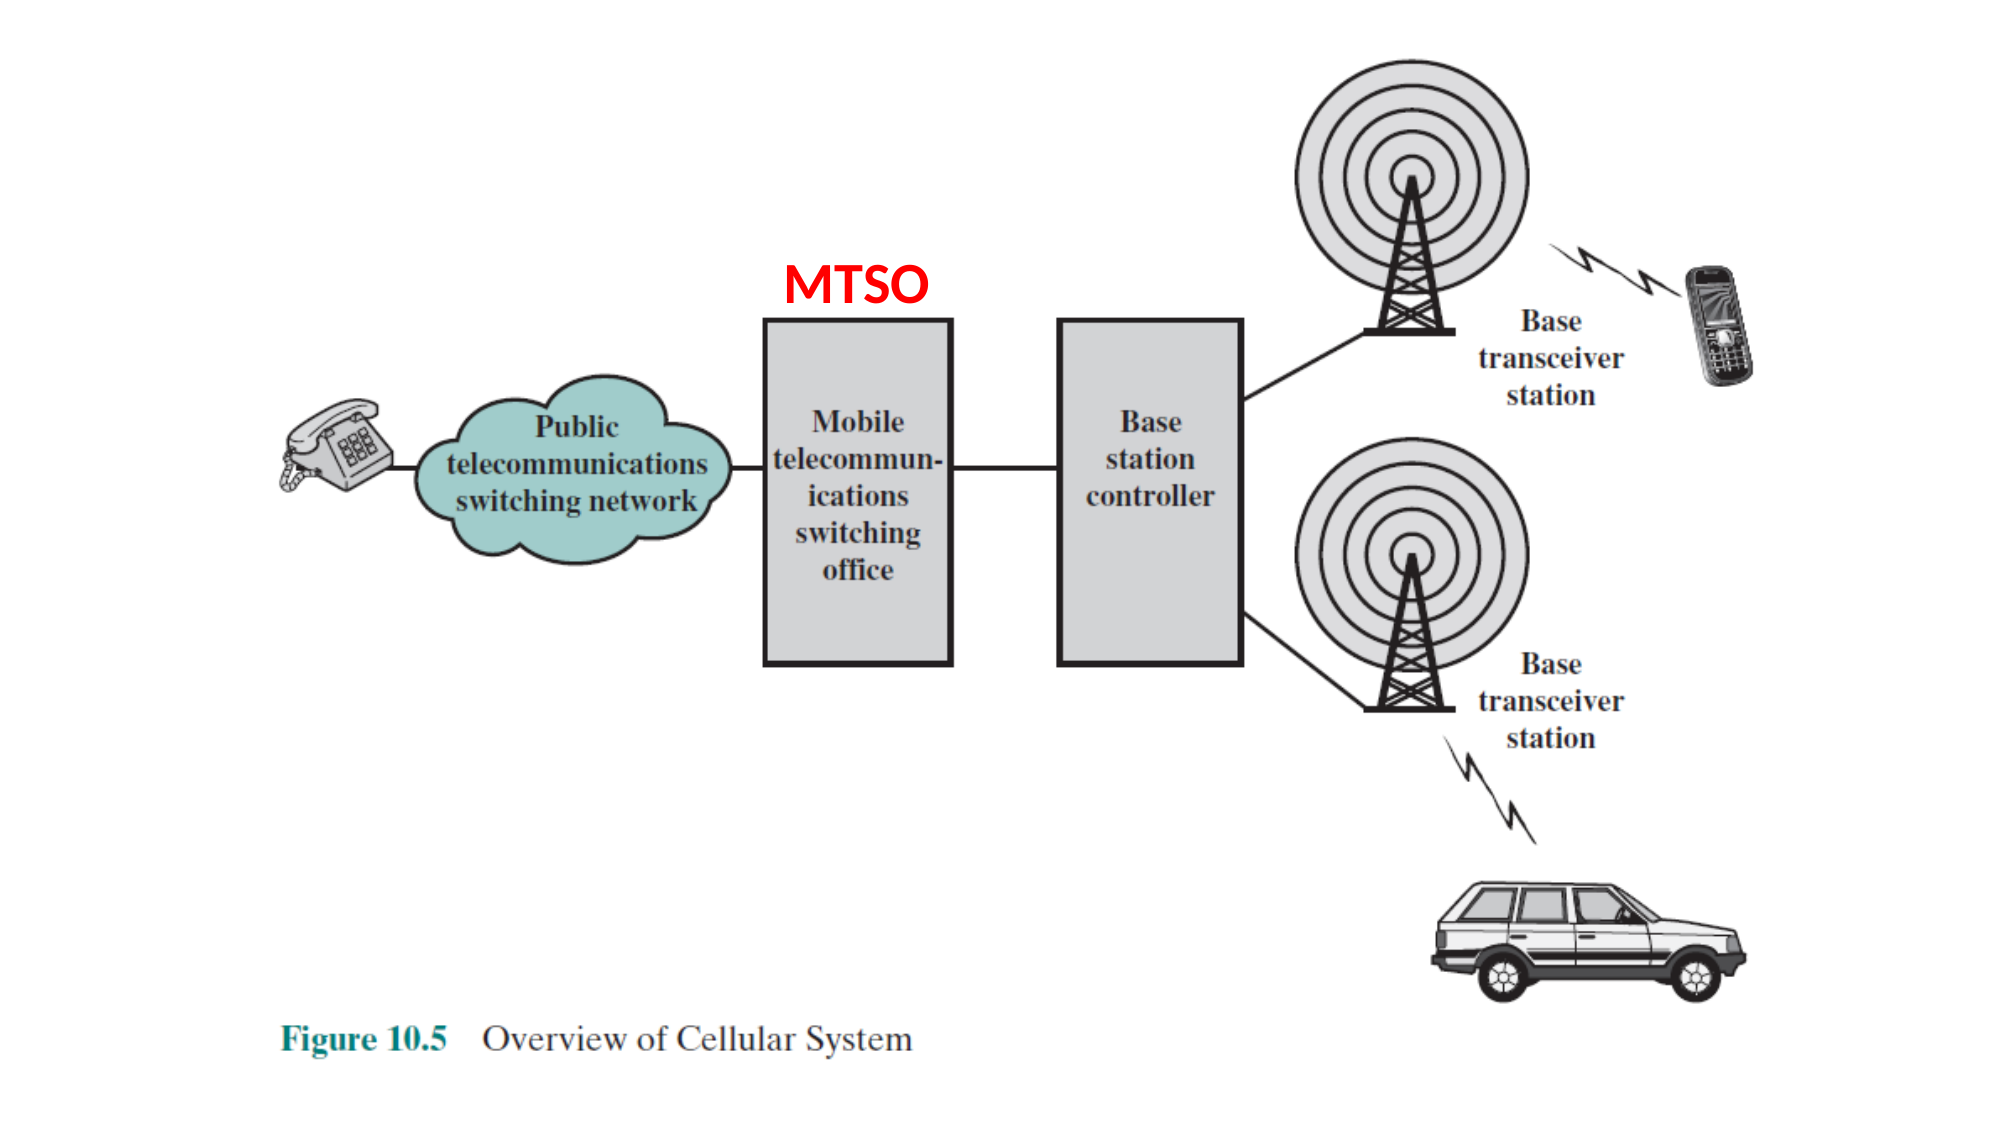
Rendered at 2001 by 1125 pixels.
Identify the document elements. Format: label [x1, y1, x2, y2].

picture [246, 39, 1775, 1093]
